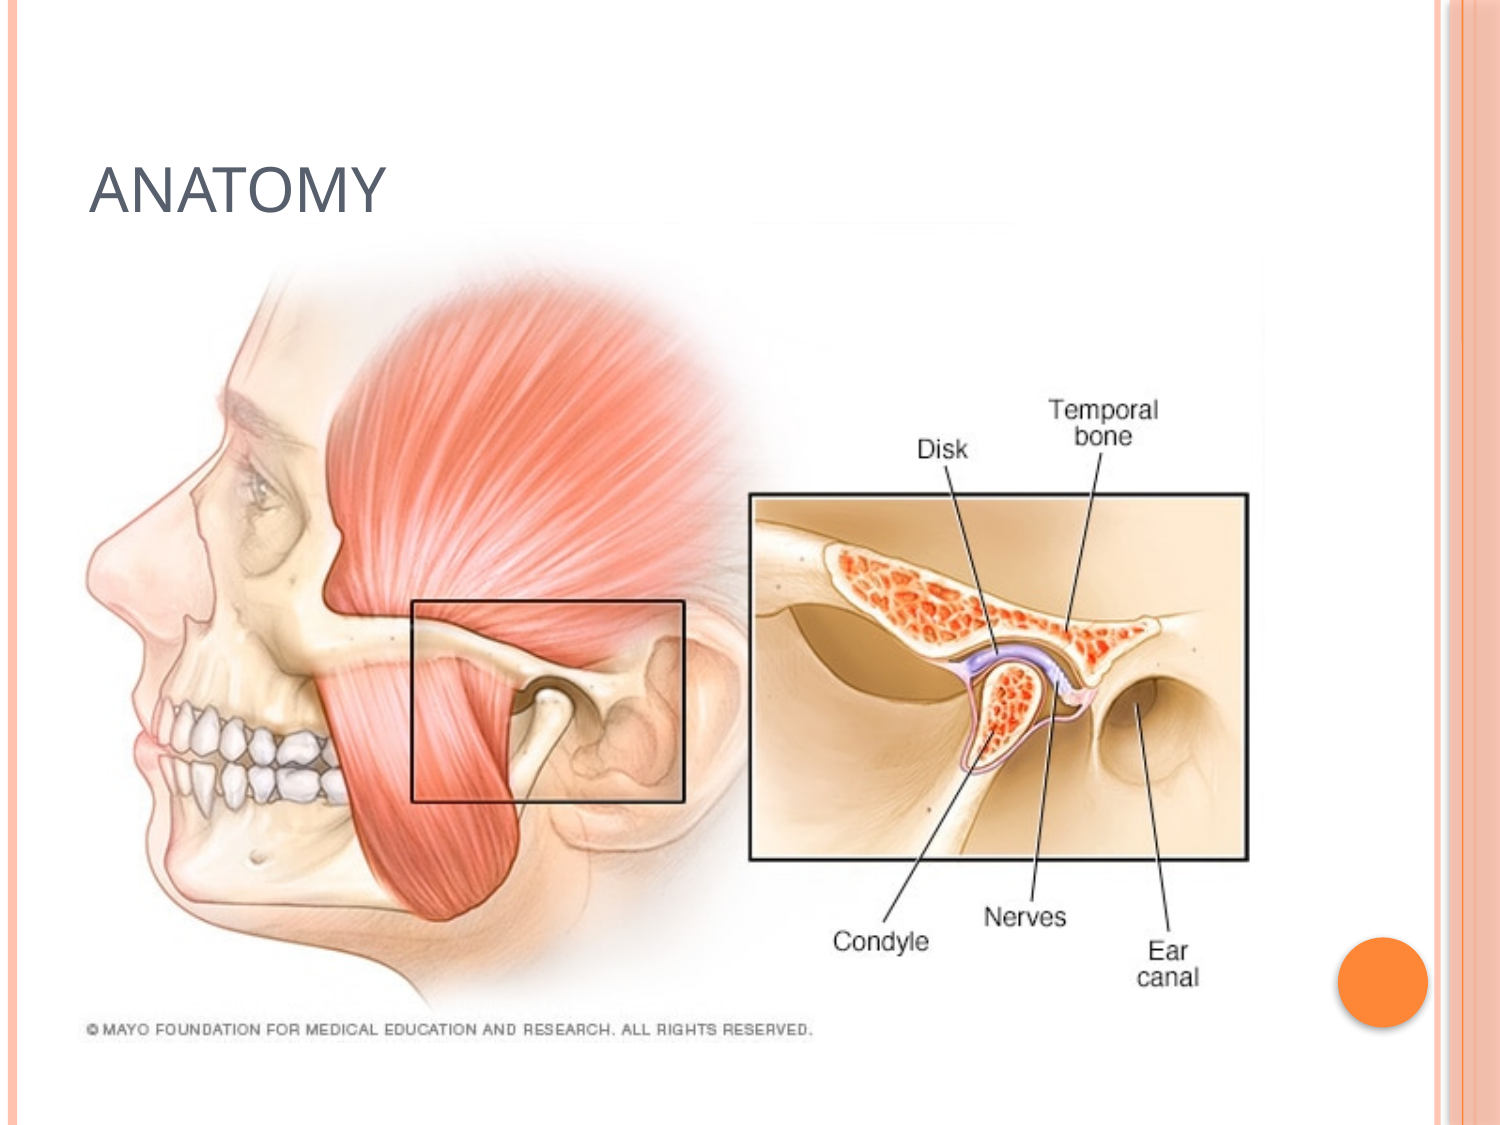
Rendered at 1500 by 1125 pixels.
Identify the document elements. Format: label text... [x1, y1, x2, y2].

picture [78, 222, 1266, 1044]
title Anatomy [75, 45, 1300, 233]
